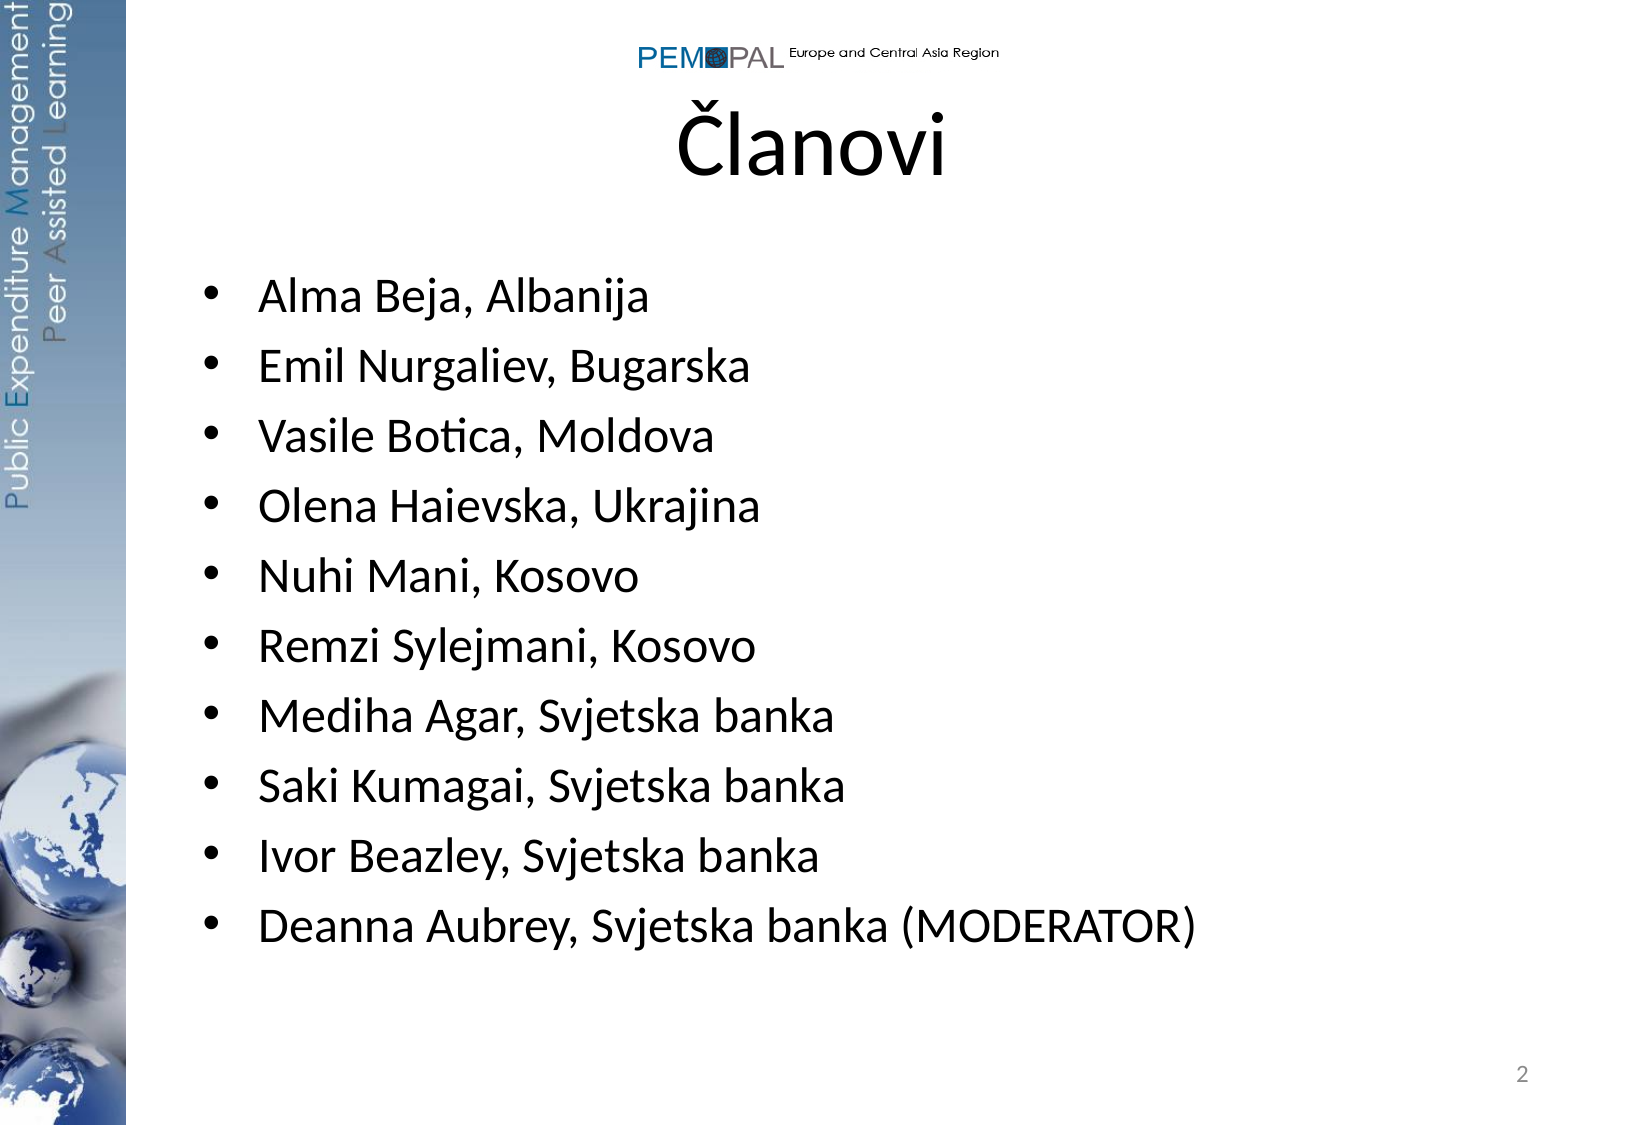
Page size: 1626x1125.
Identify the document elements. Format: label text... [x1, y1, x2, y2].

slide_number 2 [1164, 1042, 1544, 1103]
list Alma Beja, Albanija Emil Nurgaliev, Bugarska Vasile Botica, Moldova Olena Haievska, Ukrajina Nuhi Mani, Kosovo Remzi Sylejmani, Kosovo Mediha Agar, Svjetska banka Saki Kumagai, Svjetska banka Ivor Beazley, Svjetska banka Deanna Aubrey, Svjetska banka (MODERATOR) [187, 199, 1563, 1076]
picture [0, 0, 126, 1125]
picture [637, 40, 1001, 73]
title Članovi [167, 44, 1544, 233]
